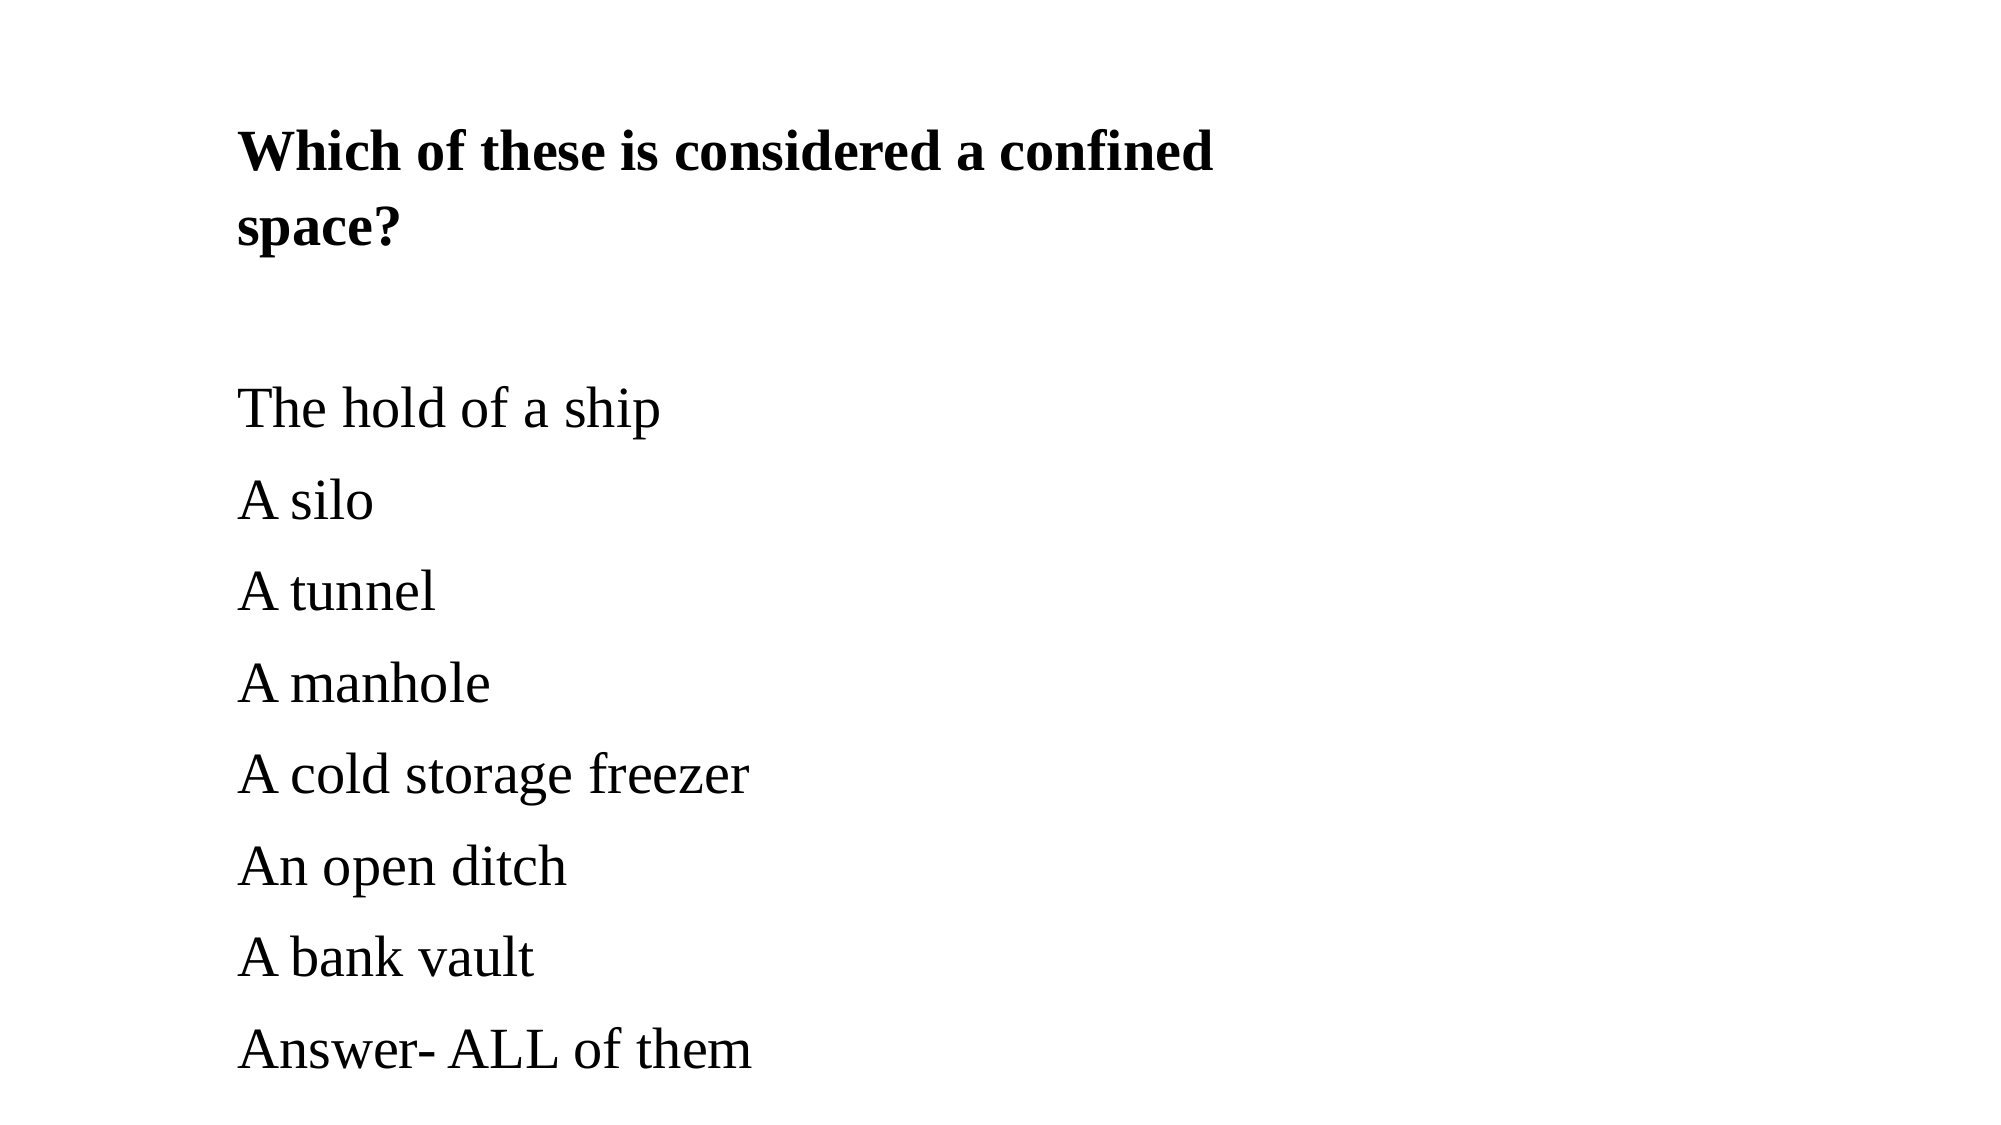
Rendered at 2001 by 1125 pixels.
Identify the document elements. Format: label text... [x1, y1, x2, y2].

text_box Which of these is considered a confined space? The hold of a ship A silo A tunnel A manhole A cold storage freezer An open ditch A bank vault Answer- ALL of them [222, 99, 1373, 1088]
